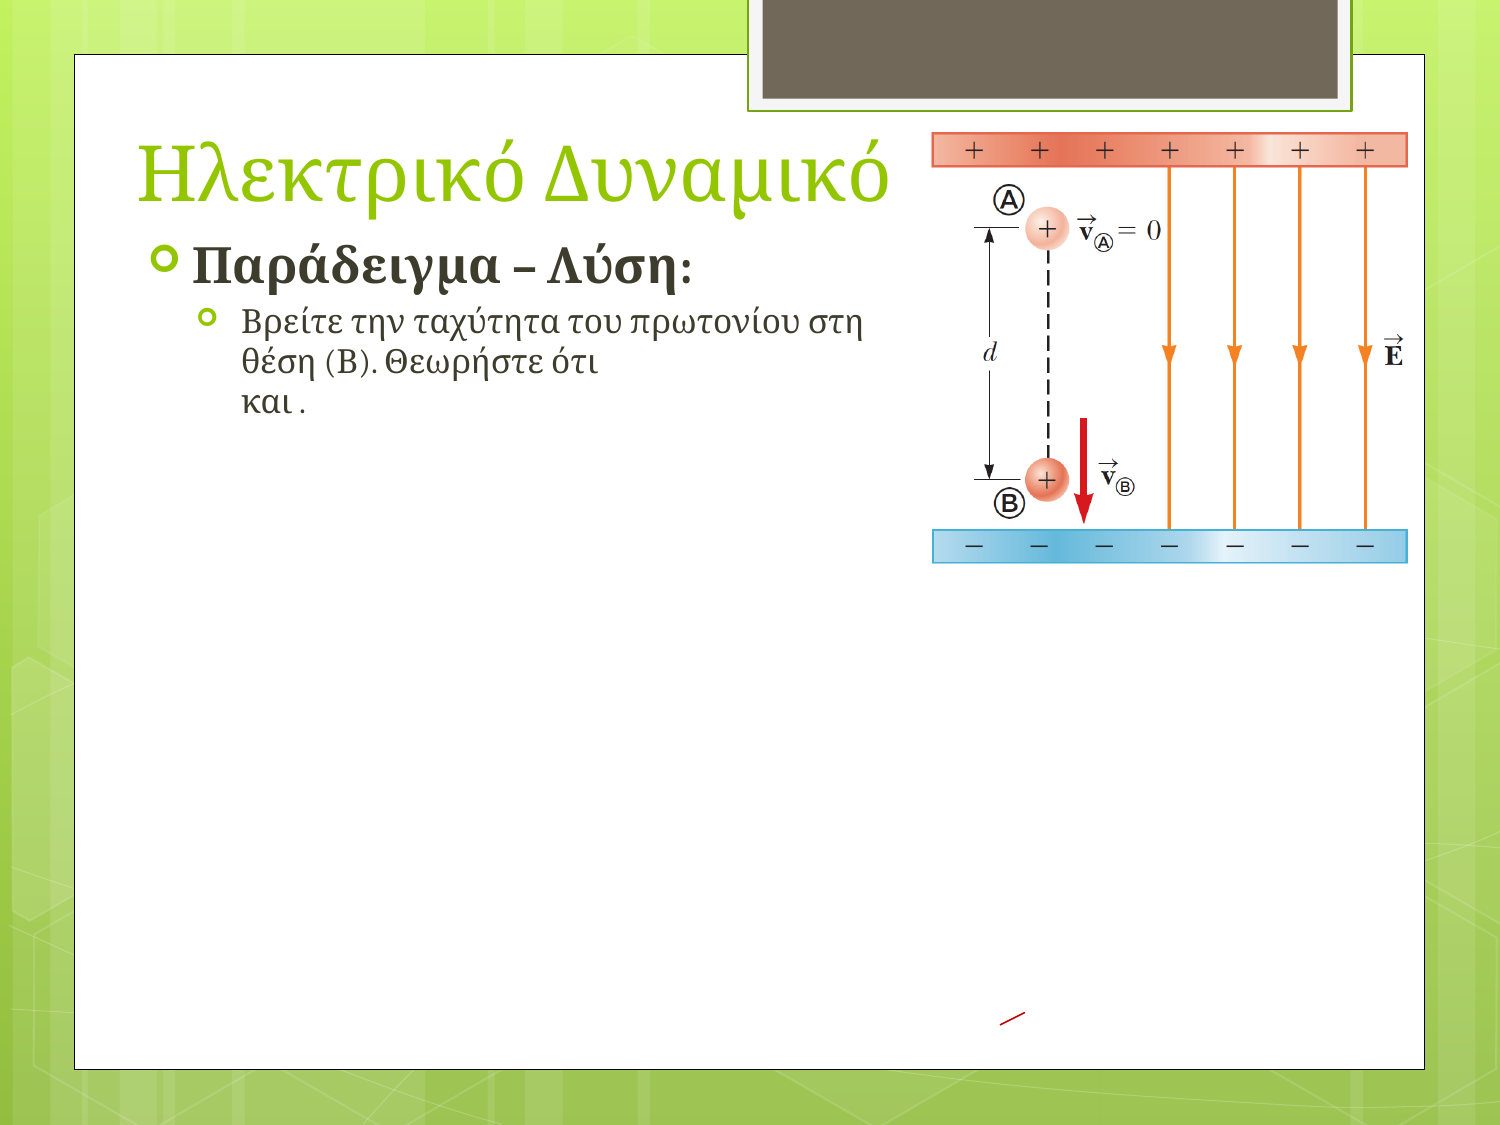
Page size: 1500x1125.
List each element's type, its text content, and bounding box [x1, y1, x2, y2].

picture [924, 128, 1413, 568]
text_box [999, 1012, 1026, 1026]
title Ηλεκτρικό Δυναμικό [121, 116, 1338, 225]
